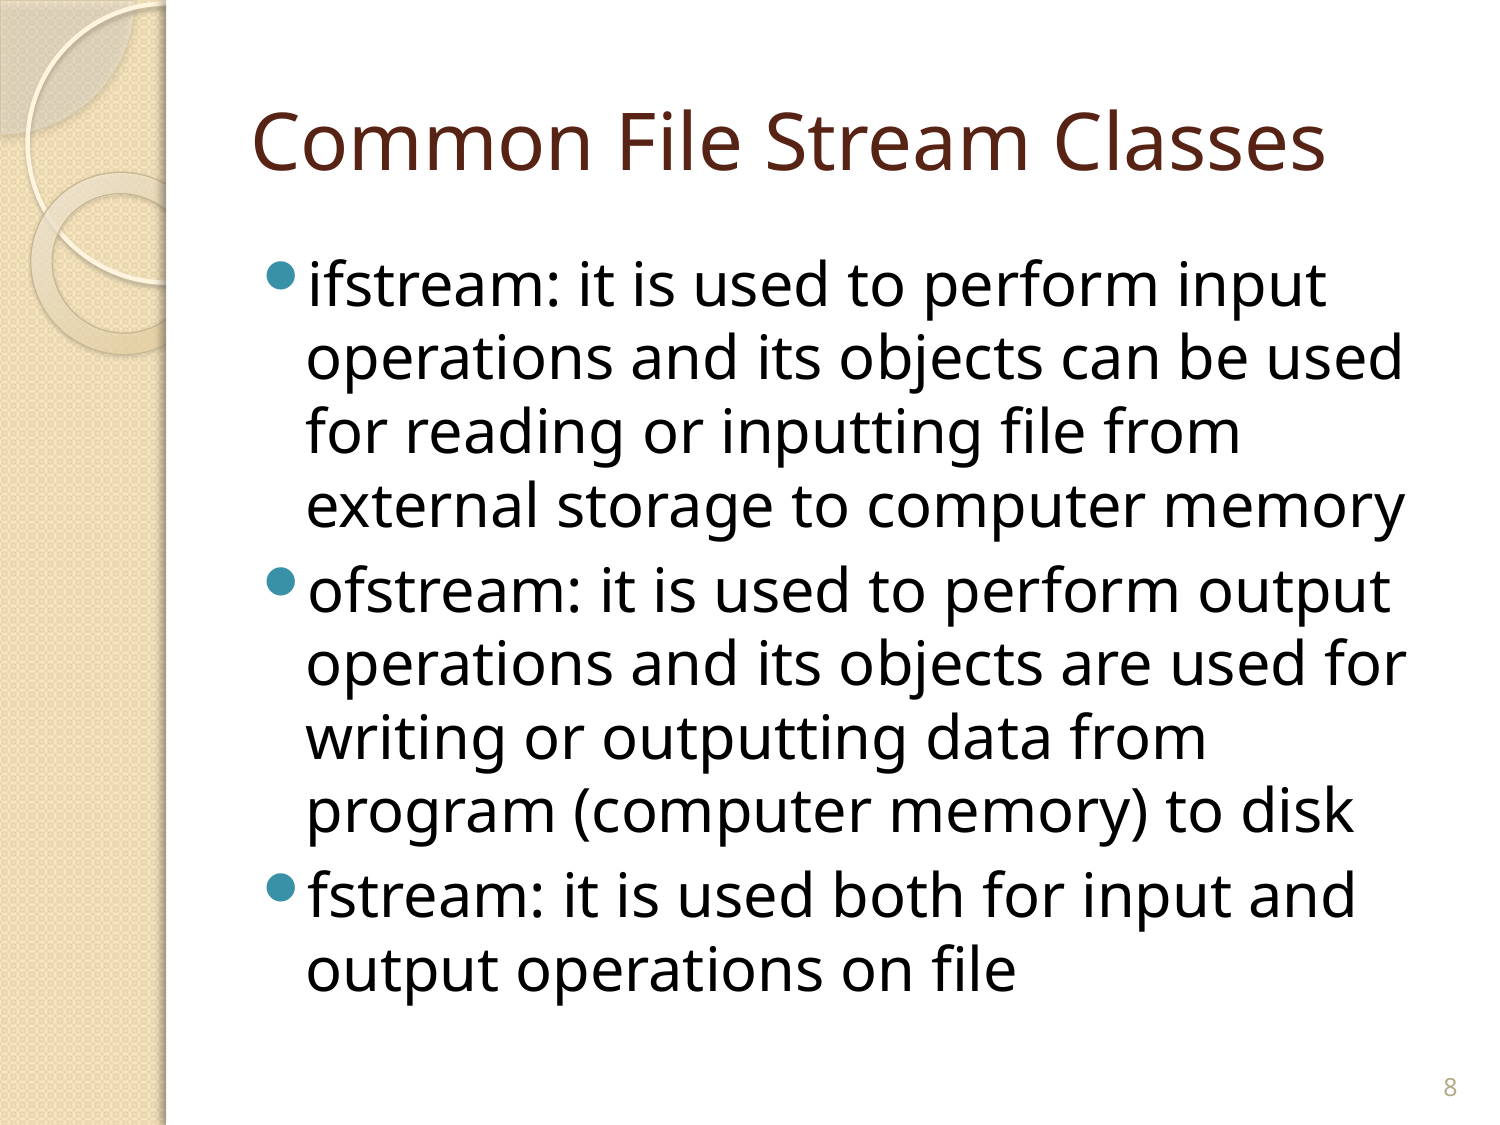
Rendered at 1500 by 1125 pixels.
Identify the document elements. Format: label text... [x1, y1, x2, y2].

title Common File Stream Classes [235, 45, 1466, 233]
list ifstream: it is used to perform input operations and its objects can be used for reading or inputting file from external storage to computer memory ofstream: it is used to perform output operations and its objects are used for writing or outputting data from program (computer memory) to disk fstream: it is used both for input and output operations on file [235, 237, 1466, 1025]
slide_number 8 [1413, 1034, 1488, 1113]
